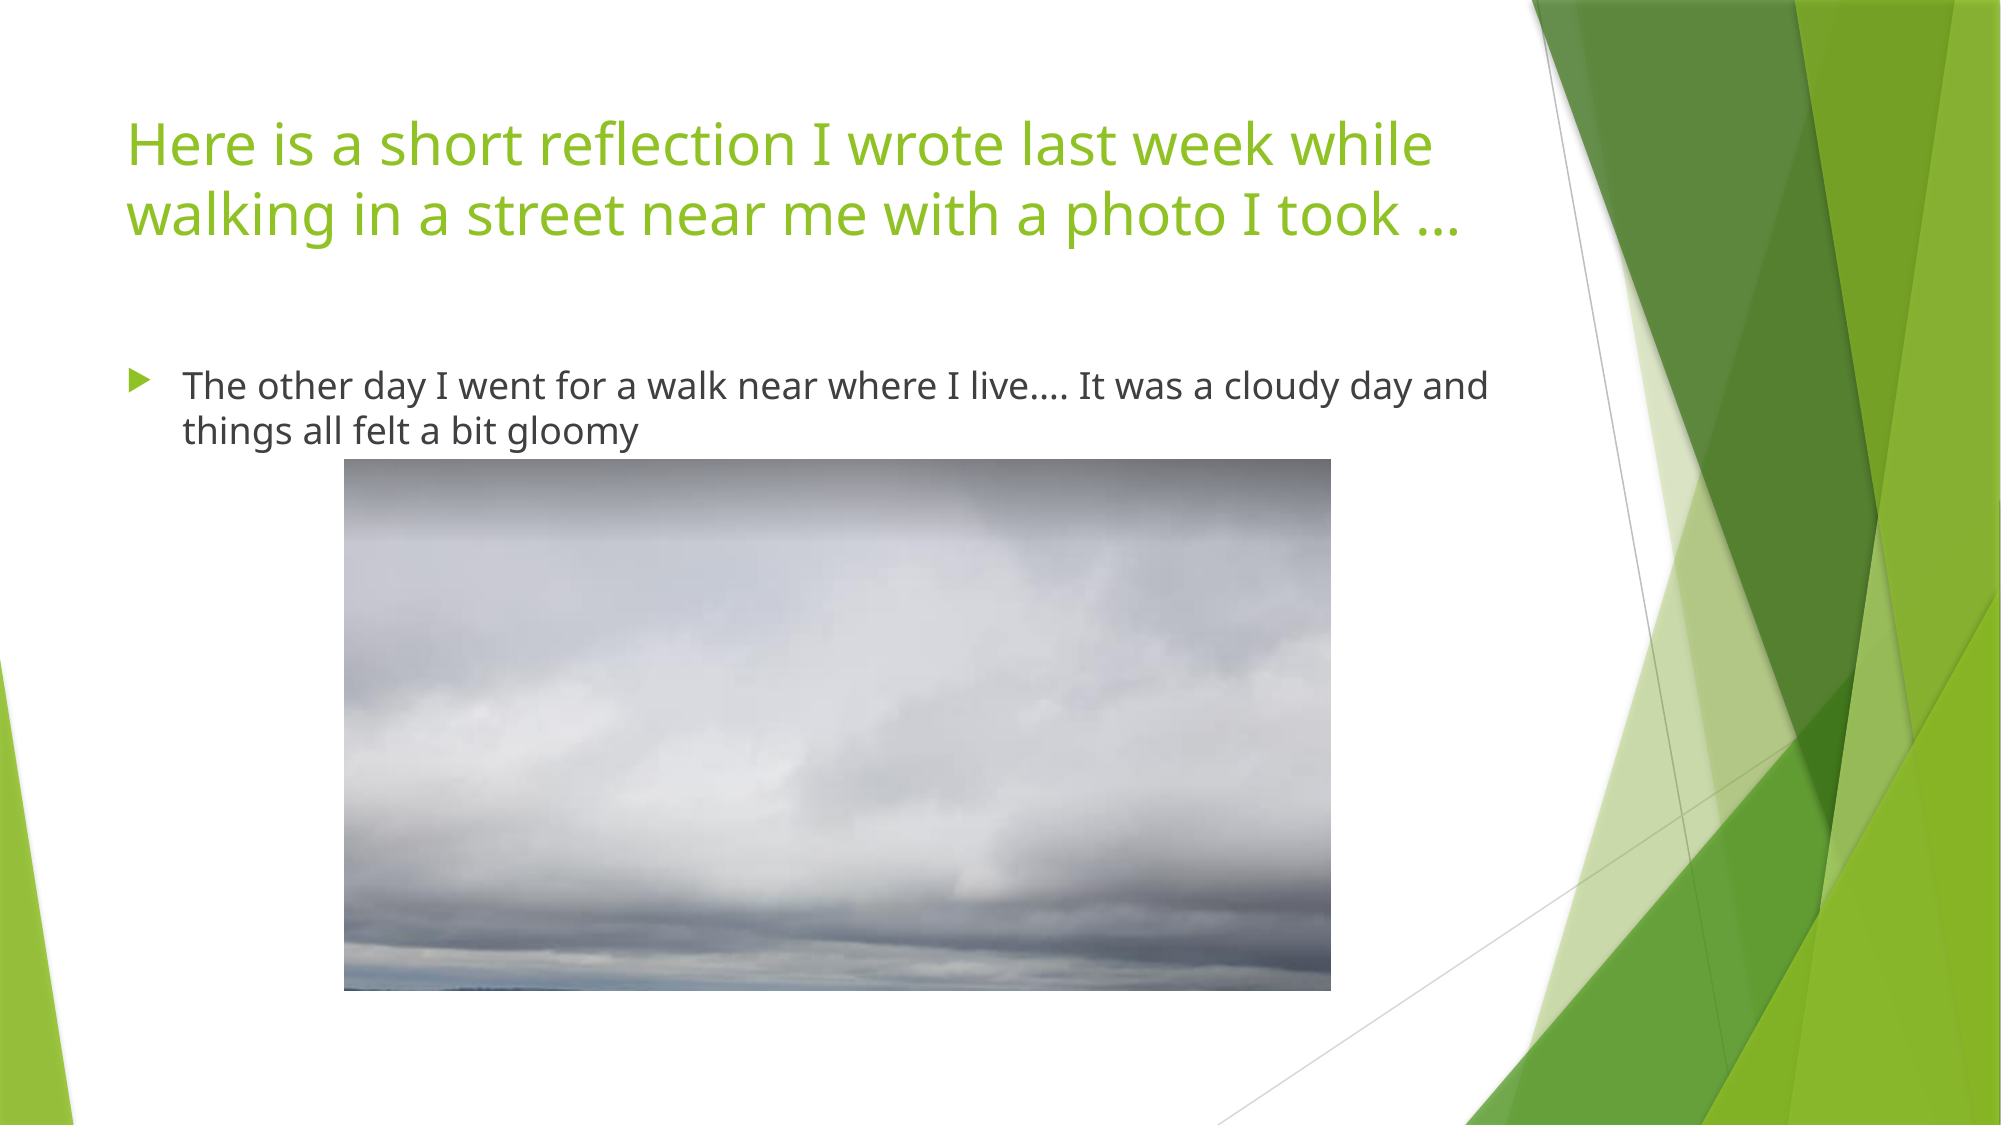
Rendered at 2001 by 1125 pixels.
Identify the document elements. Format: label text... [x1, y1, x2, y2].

list The other day I went for a walk near where I live…. It was a cloudy day and things all felt a bit gloomy [111, 354, 1522, 992]
title Here is a short reflection I wrote last week while walking in a street near me with a photo I took … [111, 99, 1522, 317]
picture [343, 459, 1331, 992]
